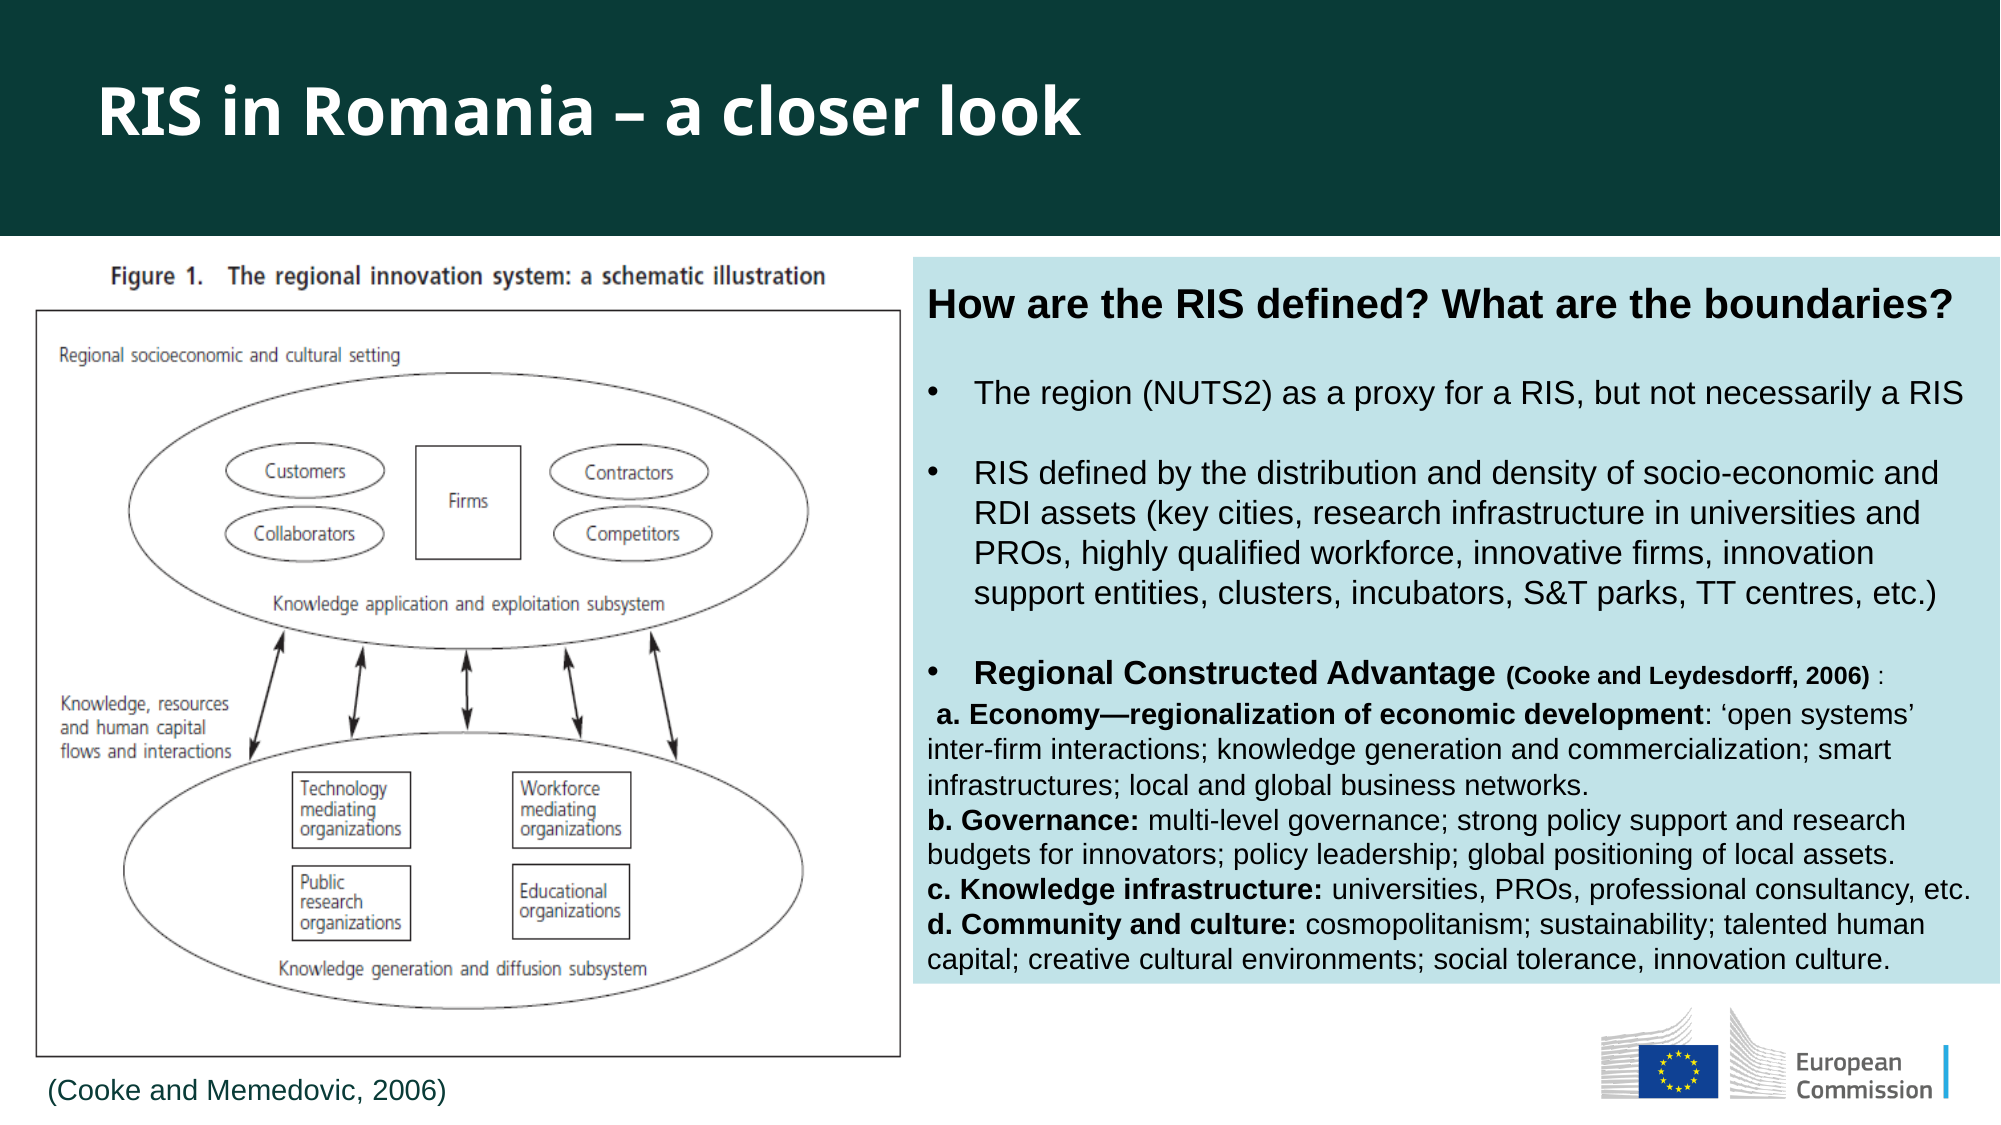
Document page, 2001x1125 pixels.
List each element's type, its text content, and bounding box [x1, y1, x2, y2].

picture [1572, 993, 1977, 1112]
text_box How are the RIS defined? What are the boundaries? The region (NUTS2) as a proxy for a RIS, but not necessarily a RIS RIS defined by the distribution and density of socio-economic and RDI assets (key cities, research infrastructure in universities and PROs, highly qualified workforce, innovative firms, innovation support entities, clusters, incubators, S&T parks, TT centres, etc.) Regional Constructed Advantage (Cooke and Leydesdorff, 2006) : a. Economy—regionalization of economic development: ‘open systems’ inter-firm interactions; knowledge generation and commercialization; smart infrastructures; local and global business networks. b. Governance: multi-level governance; strong policy support and research budgets for innovators; policy leadership; global positioning of local assets. c. Knowledge infrastructure: universities, PROs, professional consultancy, etc. d. Community and culture: cosmopolitanism; sustainability; talented human capital; creative cultural environments; social tolerance, innovation culture. [913, 269, 2000, 983]
list RIS in Romania – a closer look [81, 70, 1869, 184]
list (Cooke and Memedovic, 2006) [32, 1068, 505, 1111]
picture [0, 240, 913, 1068]
